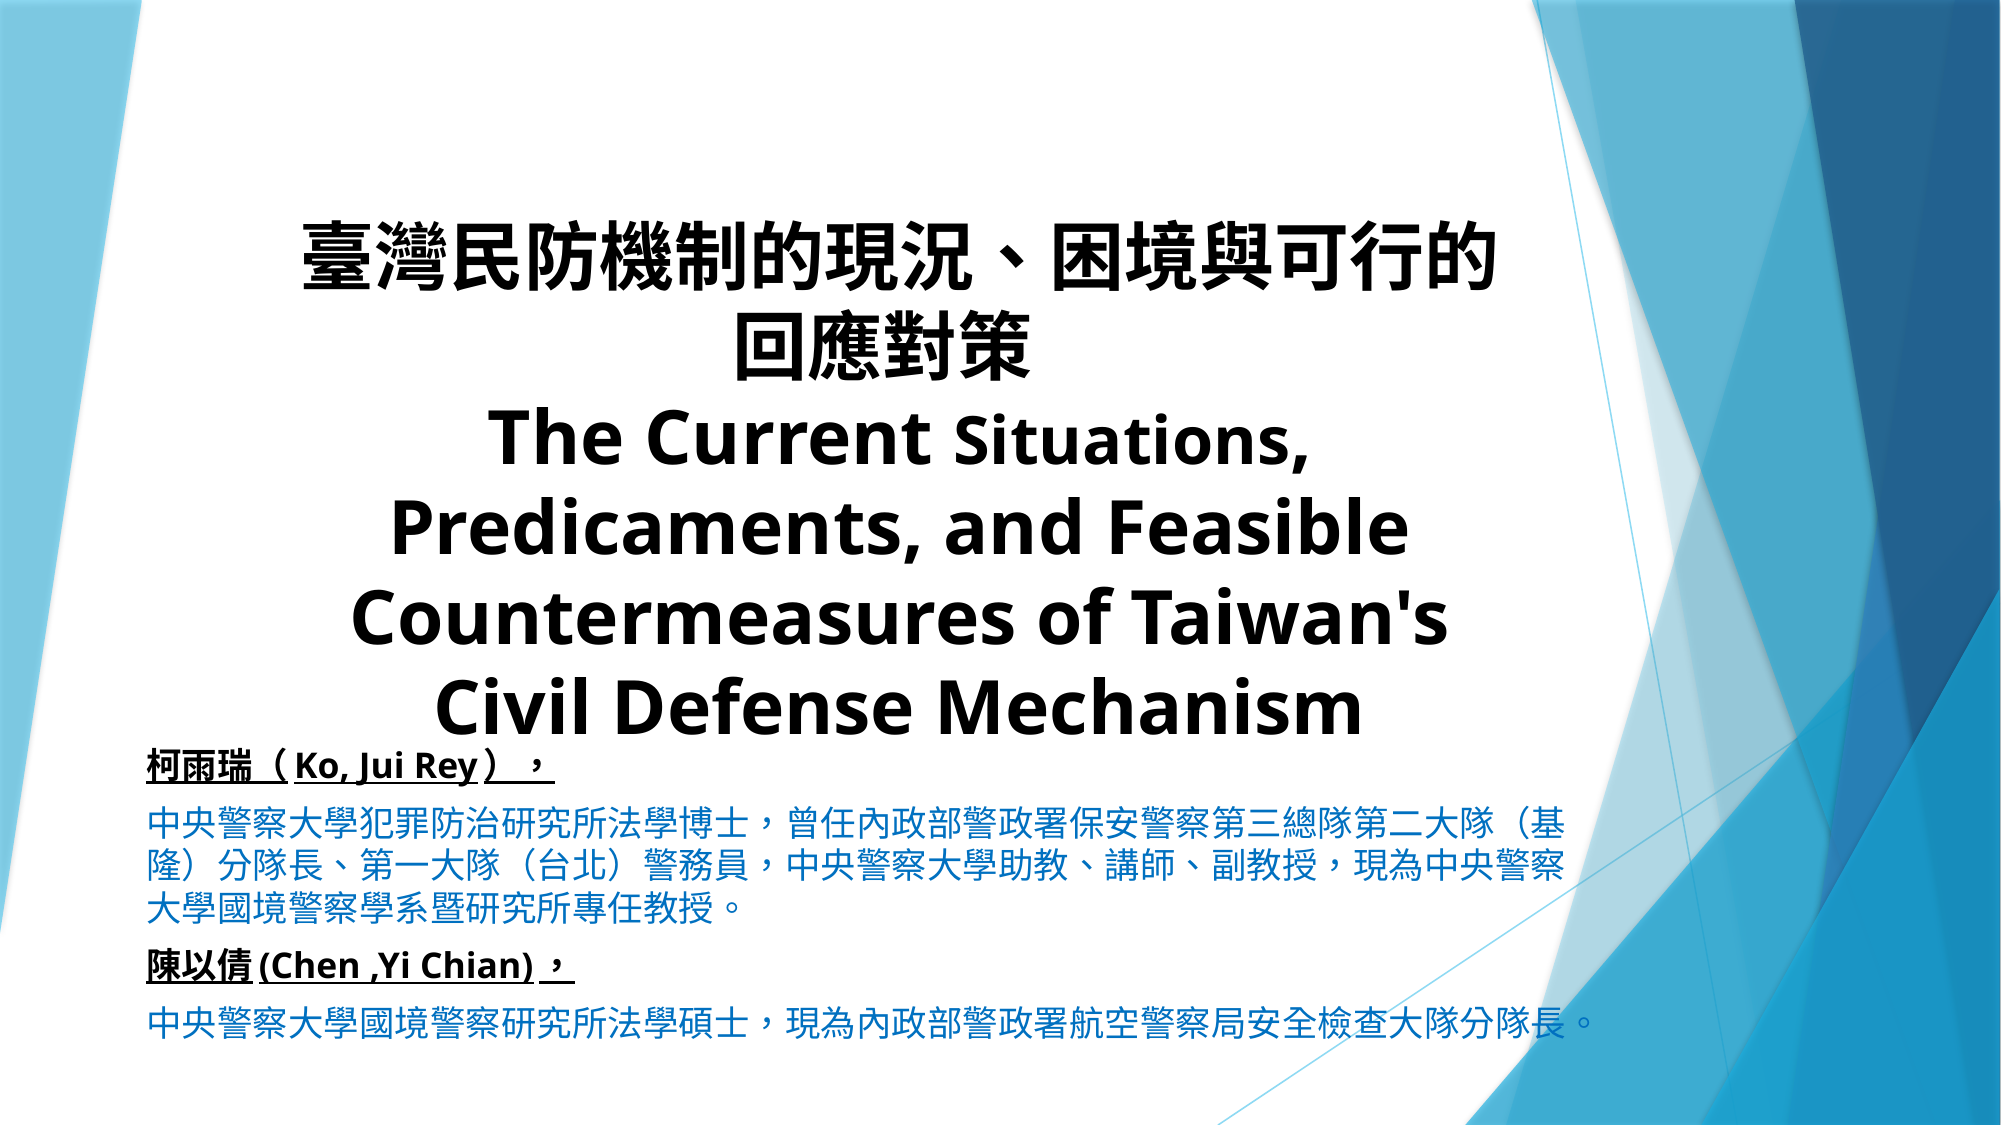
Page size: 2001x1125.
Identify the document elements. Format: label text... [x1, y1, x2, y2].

title 臺灣民防機制的現況、困境與可行的回應對策 The Current Situations, Predicaments, and Feasible Countermeasures of Taiwan's Civil Defense Mechanism [262, 356, 1537, 735]
subtitle 柯雨瑞（Ko, Jui Rey）， 中央警察大學犯罪防治研究所法學博士，曾任內政部警政署保安警察第三總隊第二大隊（基隆）分隊長、第一大隊（台北）警務員，中央警察大學助教、講師、副教授，現為中央警察大學國境警察學系暨研究所專任教授。 陳以倩(Chen ,Yi Chian)， 中央警察大學國境警察研究所法學碩士，現為內政部警政署航空警察局安全檢查大隊分隊長。 [131, 735, 1588, 1125]
